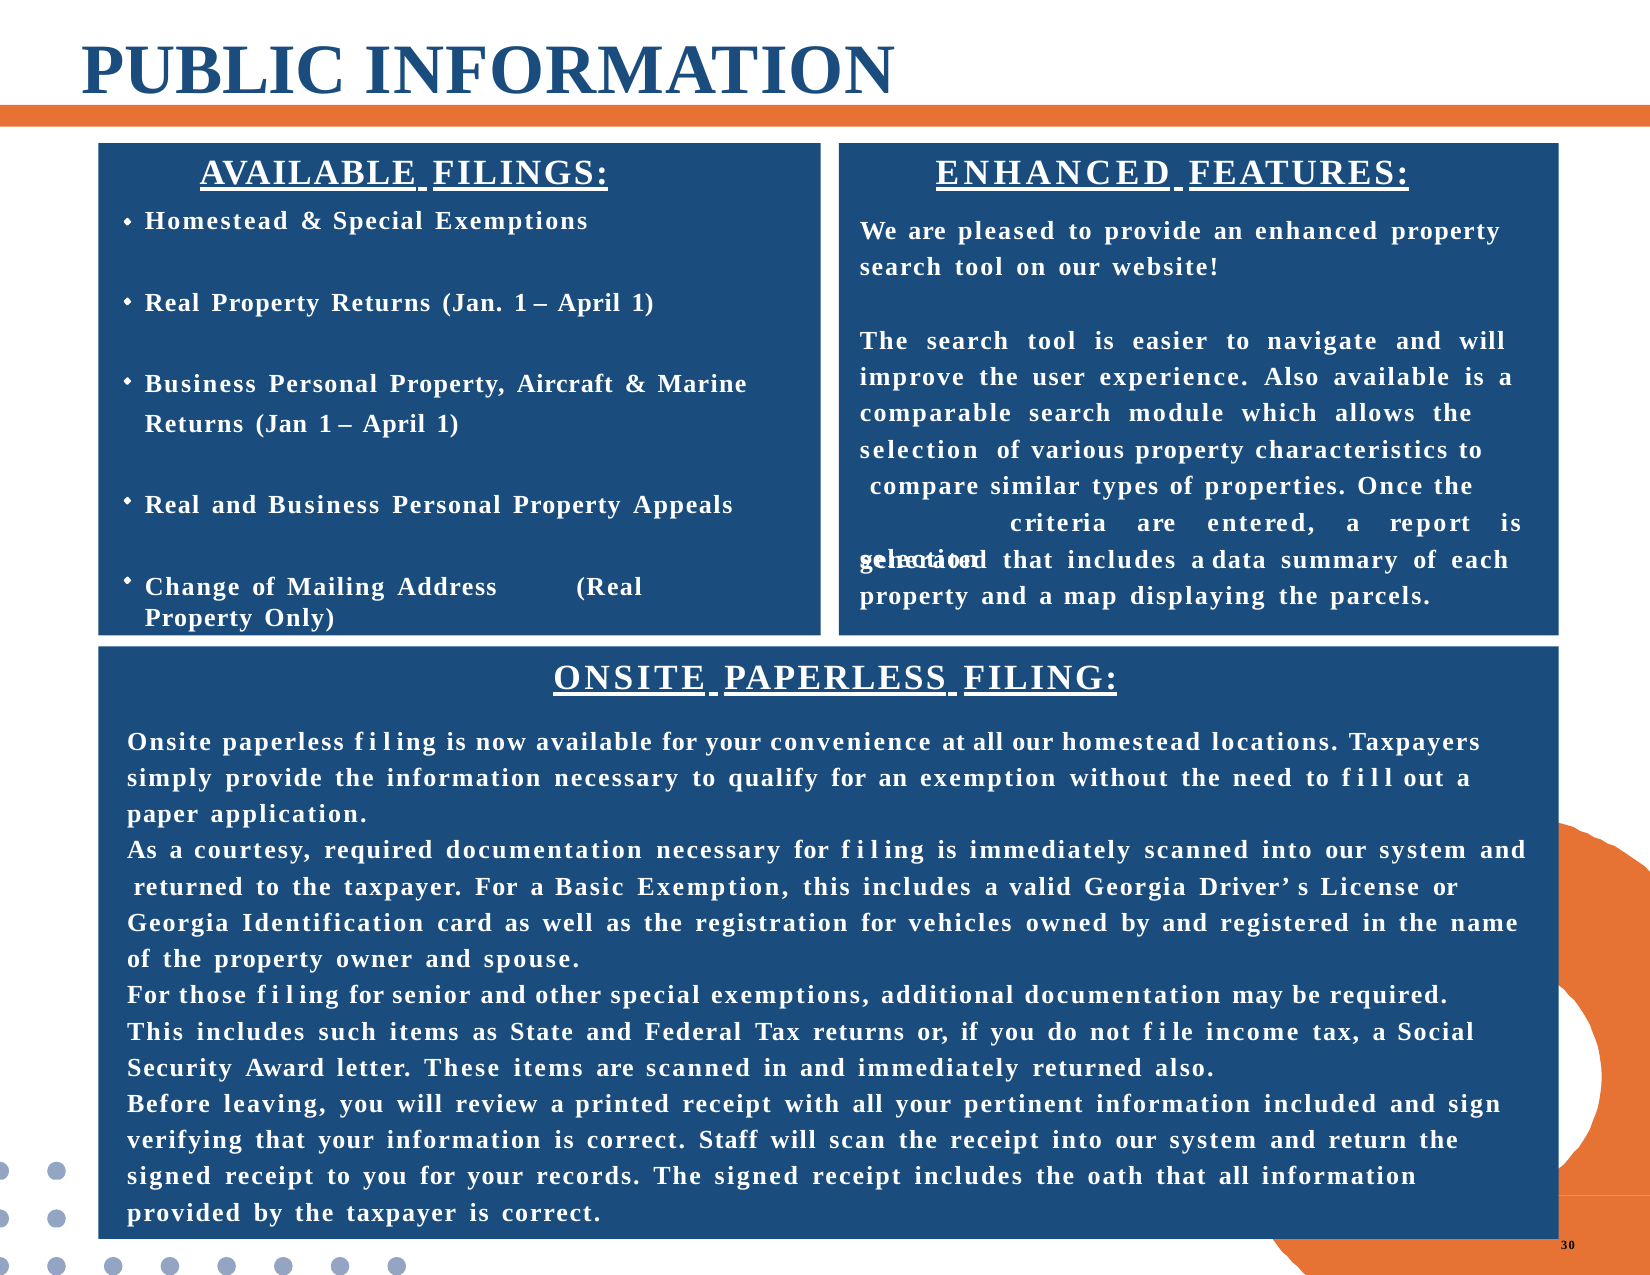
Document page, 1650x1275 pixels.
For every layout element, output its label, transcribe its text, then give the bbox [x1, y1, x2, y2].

text_box [47, 1161, 66, 1180]
text_box [0, 1161, 10, 1180]
text_box [330, 1256, 350, 1275]
text_box [217, 1256, 236, 1275]
text_box [160, 1256, 180, 1275]
text_box [103, 1256, 123, 1275]
text_box [0, 1209, 10, 1228]
text_box [274, 1256, 293, 1275]
text_box AVAILABLE FILINGS: Homestead & Special Exemptions Real Property Returns (Jan. 1 – April 1) Business Personal Property, Aircraft & Marine Returns (Jan 1 – April 1) Real and Business Personal Property Appeals Change of Mailing Address (Real Property Only) [98, 236, 821, 633]
text_box of various property characteristics to similar types of properties. Once the [990, 425, 1524, 500]
text_box [0, 1256, 10, 1275]
text_box [0, 104, 79, 127]
text_box ENHANCED FEATURES: We are pleased to provide an enhanced property search tool on our website! [859, 147, 1513, 281]
text_box [387, 1256, 407, 1275]
text_box selection compare selection [859, 425, 982, 535]
text_box criteria are entered, a report is [1009, 503, 1524, 535]
text_box [838, 143, 1559, 636]
text_box [908, 104, 1650, 127]
text_box [47, 1209, 66, 1228]
text_box generated that includes a data summary of each property and a map displaying the parcels. [859, 535, 1524, 610]
text_box 30 [1559, 1234, 1578, 1253]
text_box ONSITE PAPERLESS FILING: Onsite paperless f i l ing is now available for your convenience at all our homestead locations. Taxpayers simply provide the information necessary to qualify for an exemption without the need to f i l l out a paper application. As a courtesy, required documentation necessary for f i l ing is immediately scanned into our system and returned to the taxpayer. For a Basic Exemption, this includes a valid Georgia Driver’ s License or Georgia Identification card as well as the registration for vehicles owned by and registered in the name of the property owner and spouse. For those f i l ing for senior and other special exemptions, additional documentation may be required. This includes such items as State and Federal Tax returns or, if you do not f i le income tax, a Social Security Award letter. These items are scanned in and immediately returned also. Before leaving, you will review a printed receipt with all your pertinent information included and sign verifying that your information is correct. Staff will scan the receipt into our system and return the signed receipt to you for your records. The signed receipt includes the oath that all information provided by the taxpayer is correct. [125, 652, 1534, 1227]
text_box The search tool is easier to navigate and will improve the user experience. Also available is a comparable search module which allows the [859, 316, 1524, 427]
title PUBLIC INFORMATION [79, 21, 908, 236]
text_box [98, 646, 1559, 1239]
text_box [47, 1256, 66, 1275]
text_box [1272, 822, 1650, 1275]
